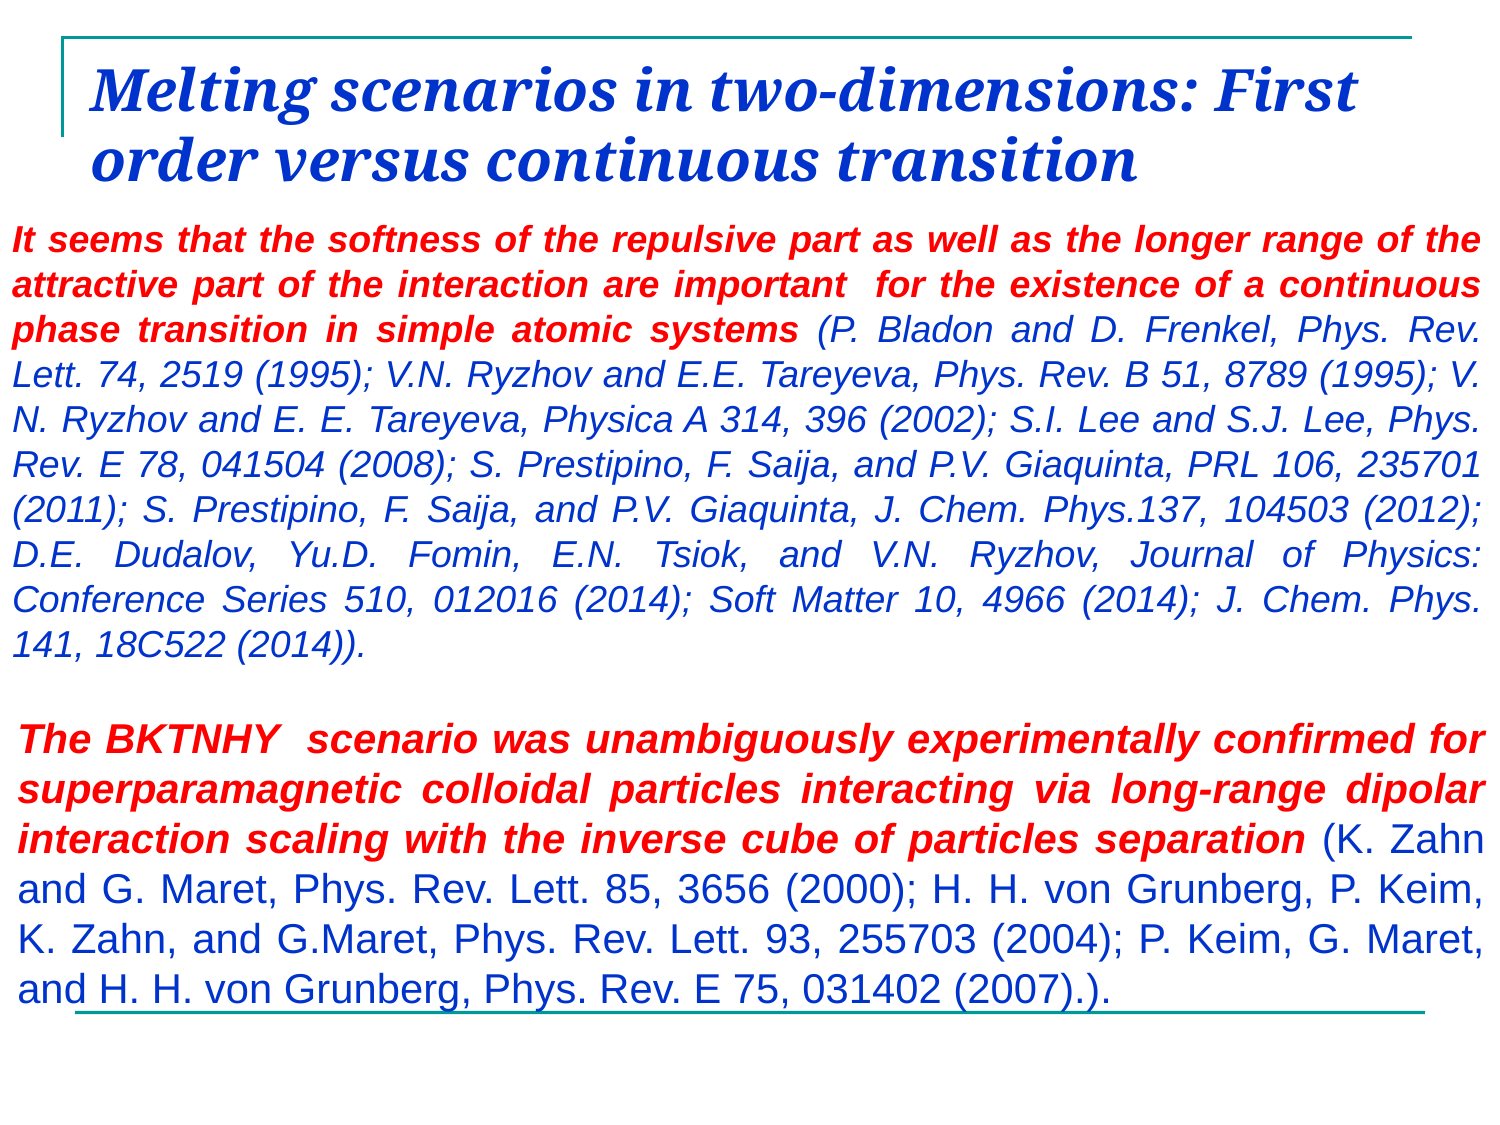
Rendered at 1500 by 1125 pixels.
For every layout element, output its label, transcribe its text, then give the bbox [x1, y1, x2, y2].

text_box It seems that the softness of the repulsive part as well as the longer range of the attractive part of the interaction are important for the existence of a continuous phase transition in simple atomic systems (P. Bladon and D. Frenkel, Phys. Rev. Lett. 74, 2519 (1995); V.N. Ryzhov and E.E. Tareyeva, Phys. Rev. B 51, 8789 (1995); V. N. Ryzhov and E. E. Tareyeva, Physica A 314, 396 (2002); S.I. Lee and S.J. Lee, Phys. Rev. E 78, 041504 (2008); S. Prestipino, F. Saija, and P.V. Giaquinta, PRL 106, 235701 (2011); S. Prestipino, F. Saija, and P.V. Giaquinta, J. Chem. Phys.137, 104503 (2012); D.E. Dudalov, Yu.D. Fomin, E.N. Tsiok, and V.N. Ryzhov, Journal of Physics: Conference Series 510, 012016 (2014); Soft Matter 10, 4966 (2014); J. Chem. Phys. 141, 18C522 (2014)). [0, 208, 1498, 673]
title Melting scenarios in two-dimensions: First order versus continuous transition [74, 45, 1426, 208]
text_box The BKTNHY scenario was unambiguously experimentally confirmed for superparamagnetic colloidal particles interacting via long-range dipolar interaction scaling with the inverse cube of particles separation (K. Zahn and G. Maret, Phys. Rev. Lett. 85, 3656 (2000); H. H. von Grunberg, P. Keim, K. Zahn, and G.Maret, Phys. Rev. Lett. 93, 255703 (2004); P. Keim, G. Maret, and H. H. von Grunberg, Phys. Rev. E 75, 031402 (2007).). [2, 704, 1500, 1064]
